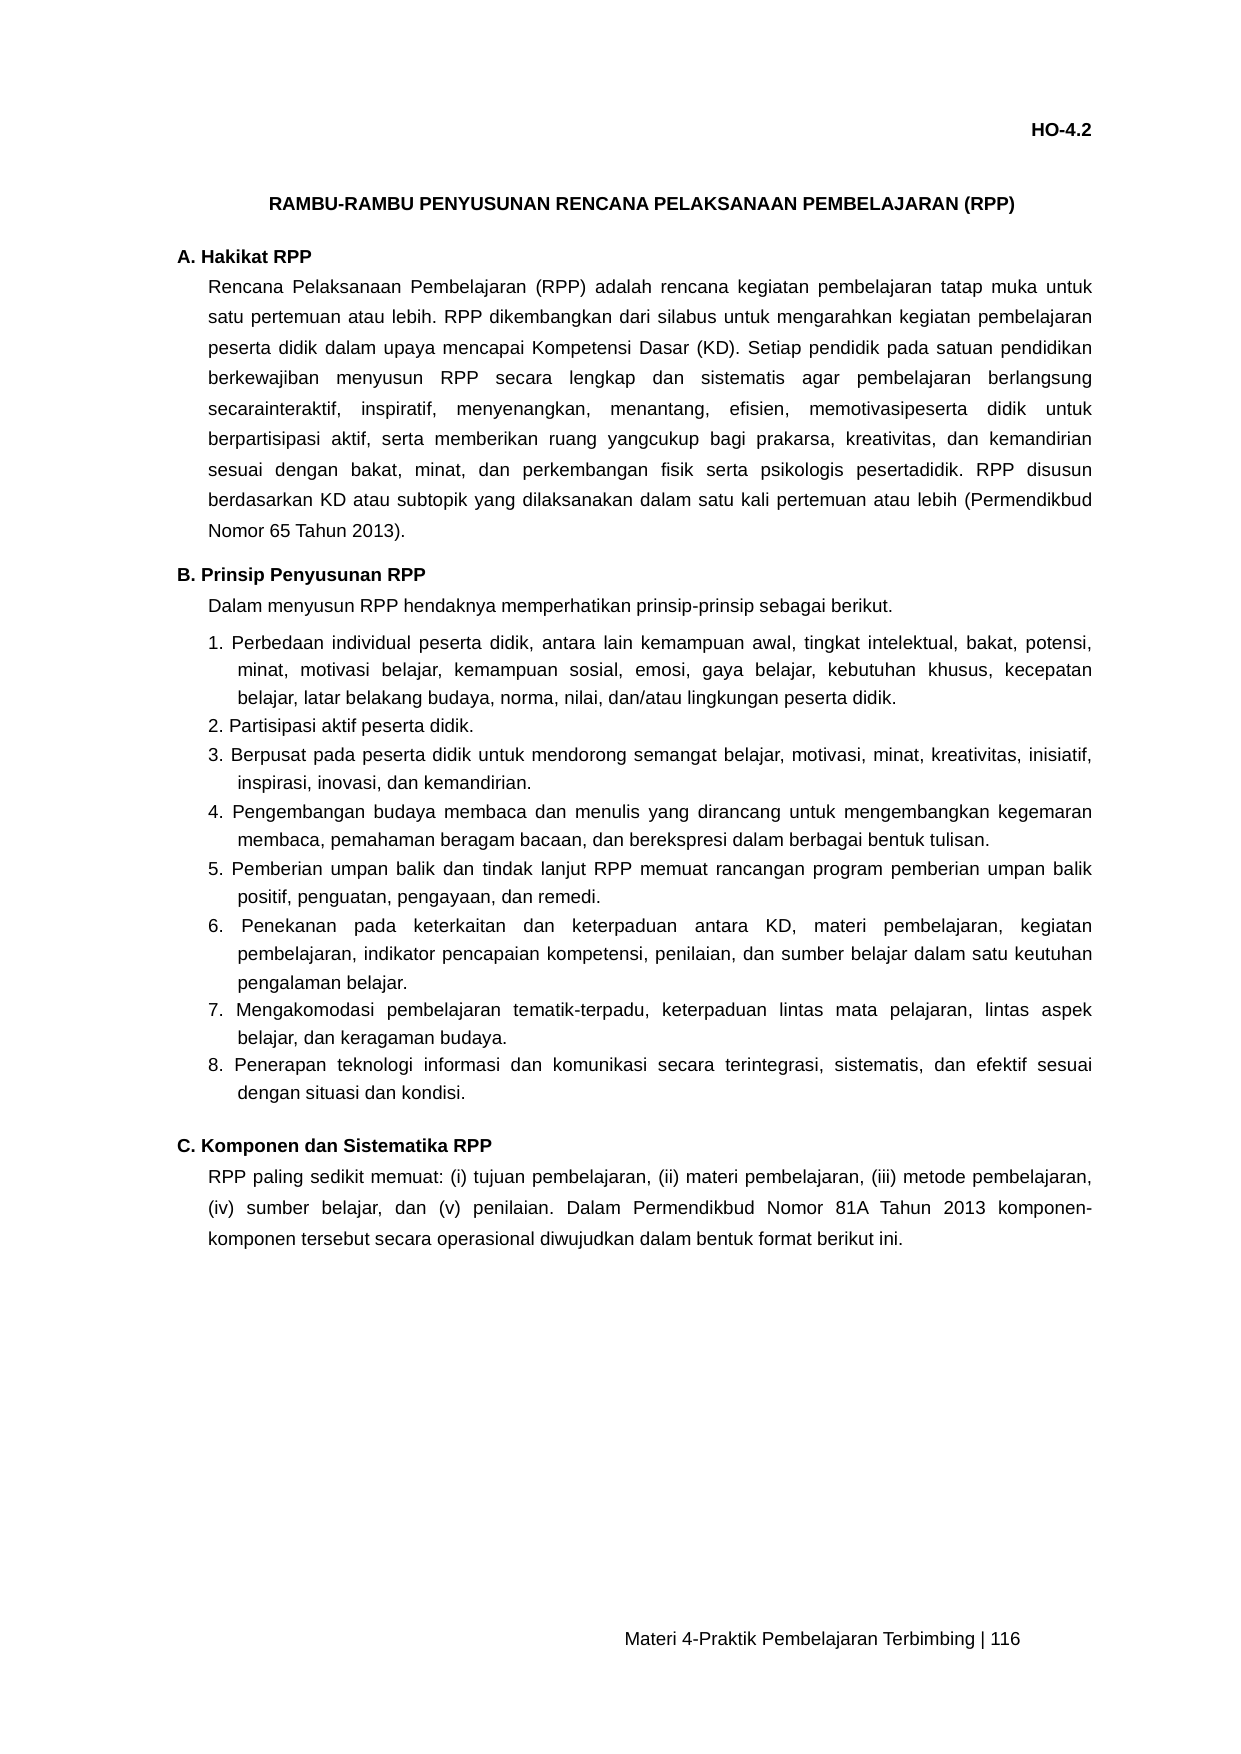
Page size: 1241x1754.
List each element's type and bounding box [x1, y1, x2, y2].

text_box [176, 180, 1115, 1354]
text_box [176, 117, 1115, 139]
text_box [624, 1626, 1095, 1653]
